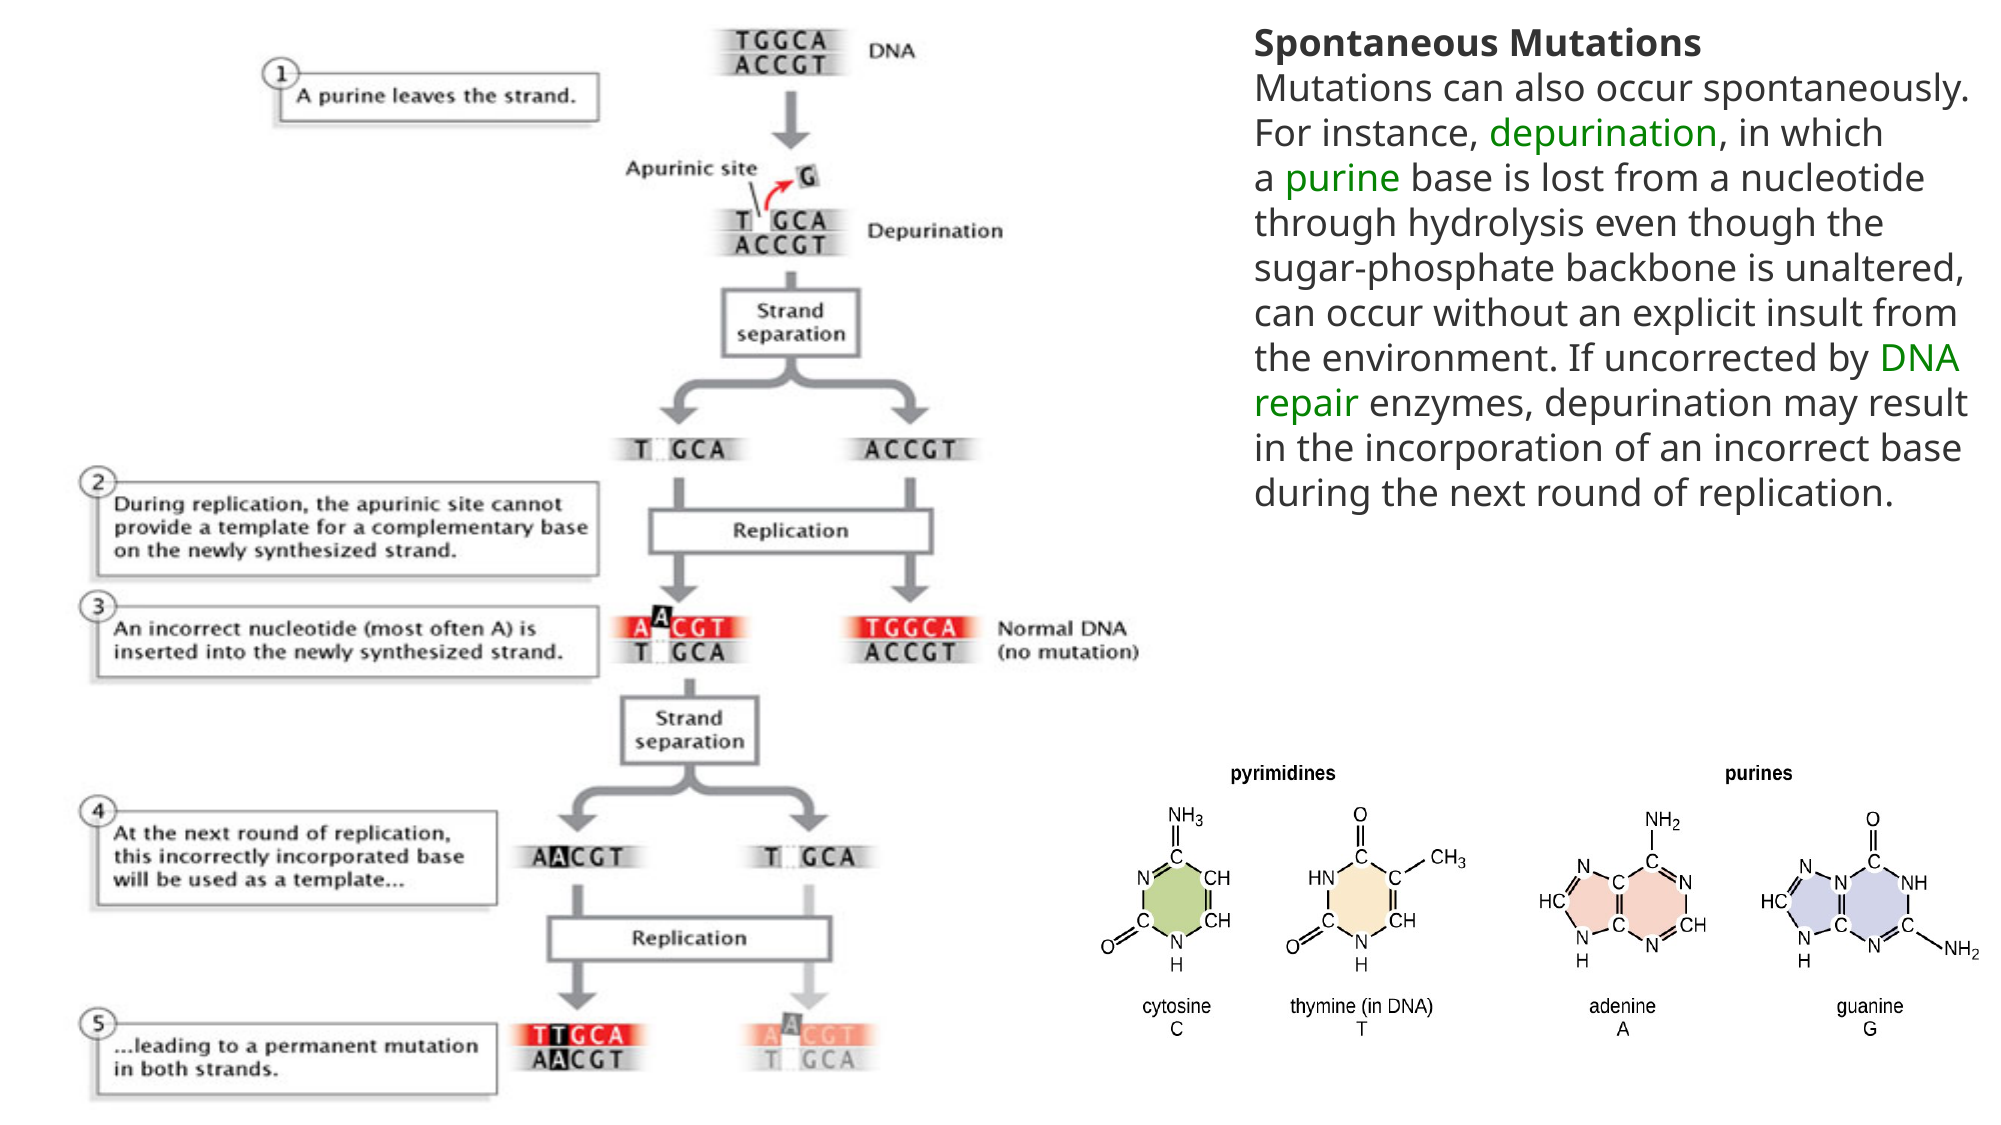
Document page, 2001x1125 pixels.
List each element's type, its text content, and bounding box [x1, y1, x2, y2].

picture [0, 11, 1979, 1110]
text_box Spontaneous Mutations Mutations can also occur spontaneously. For instance, depurination, in which a purine base is lost from a nucleotide through hydrolysis even though the sugar-phosphate backbone is unaltered, can occur without an explicit insult from the environment. If uncorrected by DNA repair enzymes, depurination may result in the incorporation of an incorrect base during the next round of replication. [1255, 11, 2000, 522]
